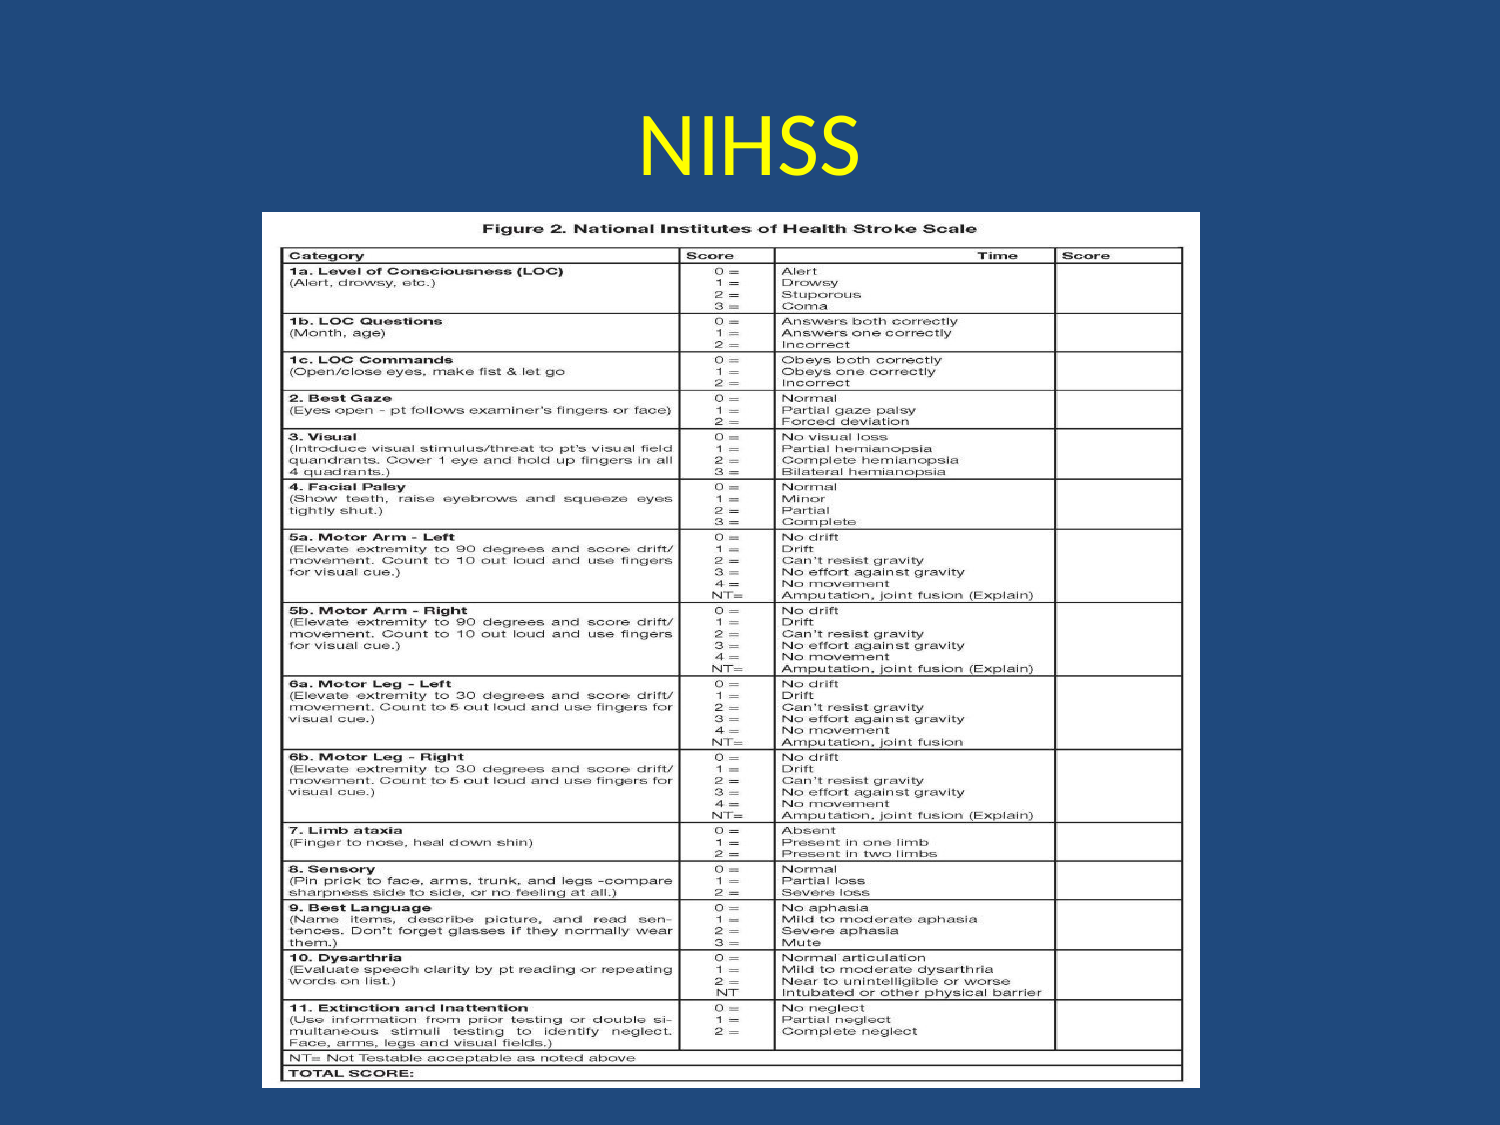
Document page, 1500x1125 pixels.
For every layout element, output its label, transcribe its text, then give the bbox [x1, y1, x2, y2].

title NIHSS [75, 45, 1425, 233]
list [262, 212, 1201, 1088]
